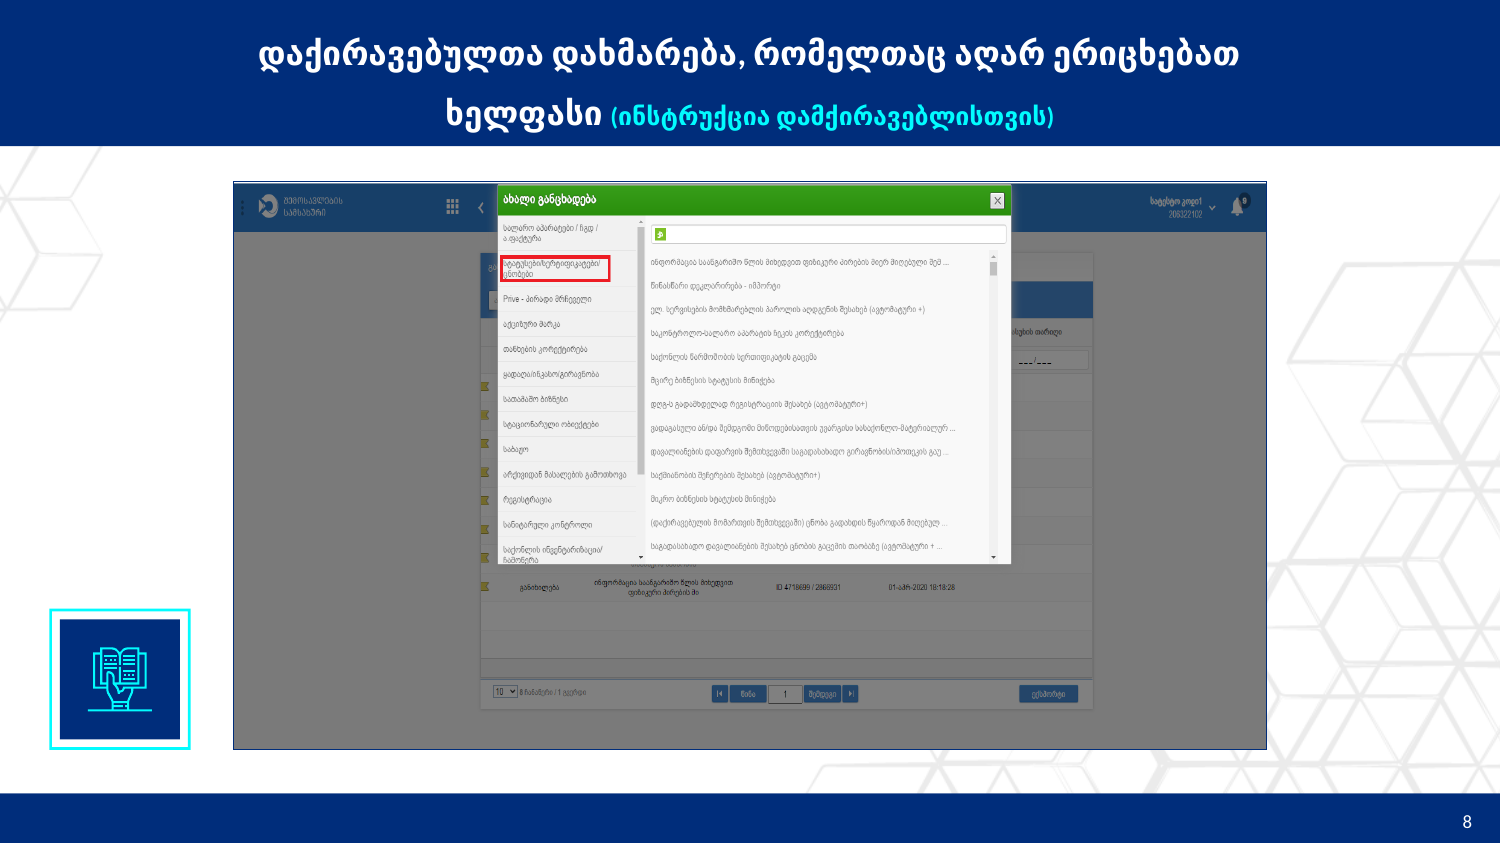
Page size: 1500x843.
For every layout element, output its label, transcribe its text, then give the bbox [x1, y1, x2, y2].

picture [0, 148, 1500, 843]
text_box [0, 0, 1500, 148]
slide_number 8 [1224, 807, 1488, 834]
title დაქირავებულთა დახმარება, რომელთაც აღარ ერიცხებათ ხელფასი (ინსტრუქცია დამქირავებლისთვის) [219, 17, 1281, 127]
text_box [49, 608, 191, 751]
